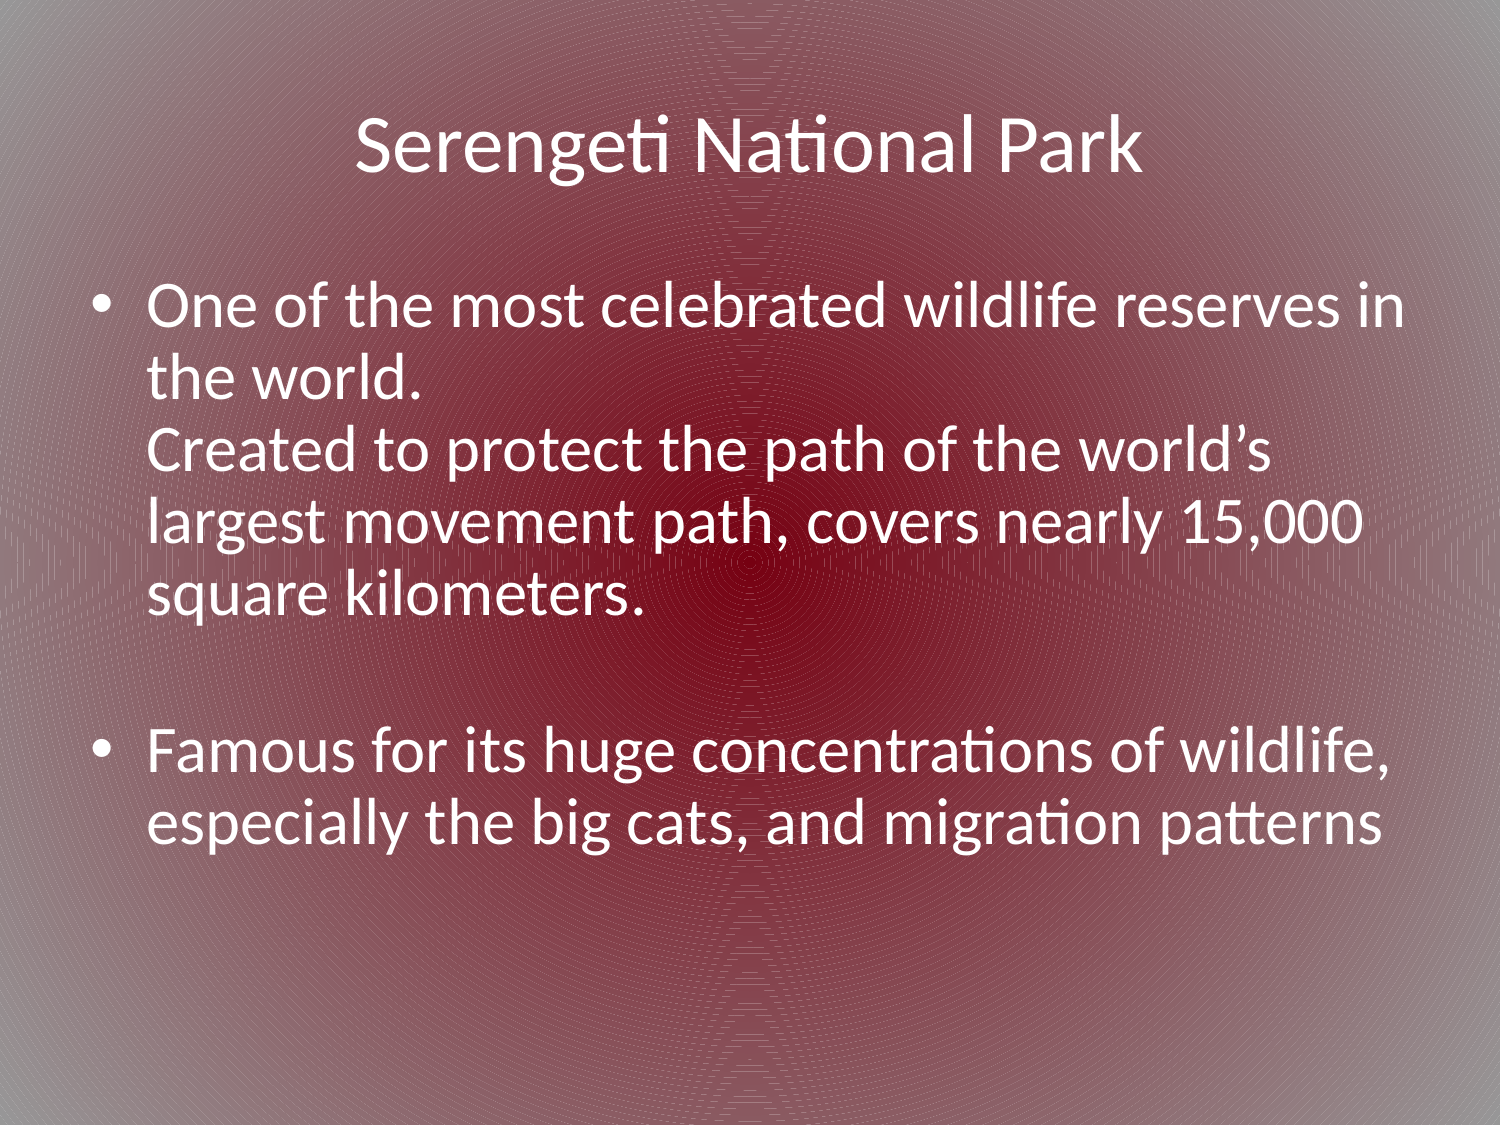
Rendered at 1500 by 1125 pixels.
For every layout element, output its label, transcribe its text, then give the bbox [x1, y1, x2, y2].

list One of the most celebrated wildlife reserves in the world. Created to protect the path of the world’s largest movement path, covers nearly 15,000 square kilometers. Famous for its huge concentrations of wildlife, especially the big cats, and migration patterns [75, 262, 1425, 1005]
title Serengeti National Park [75, 45, 1425, 233]
